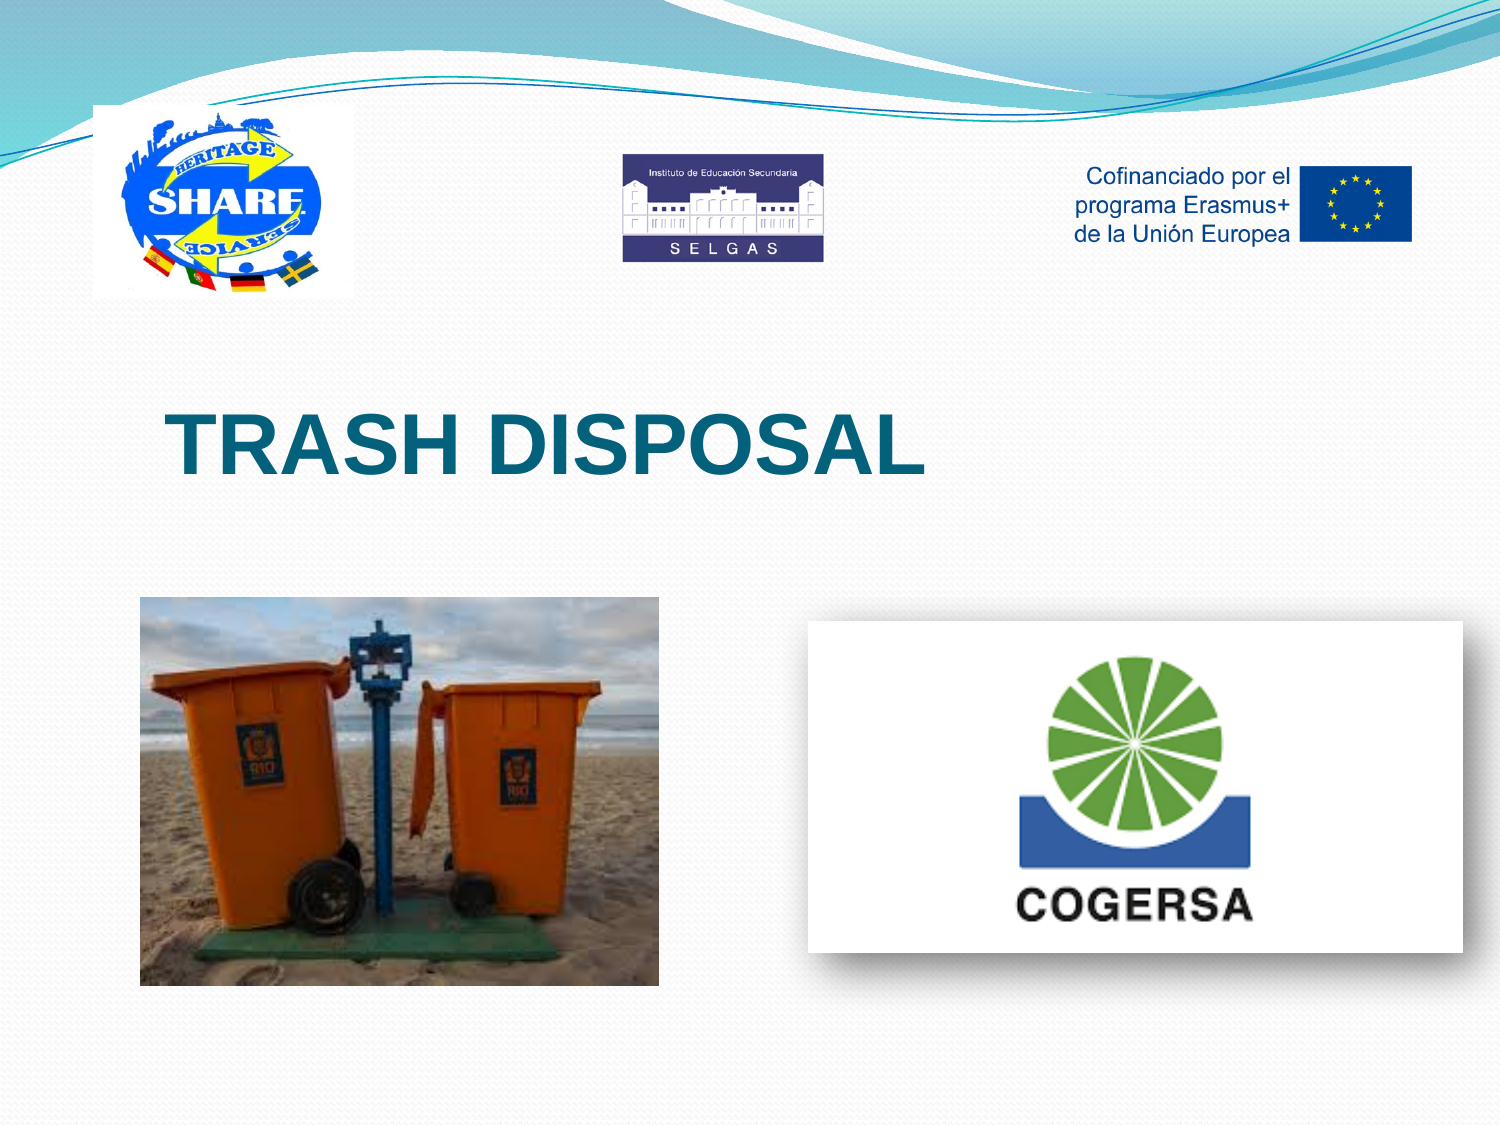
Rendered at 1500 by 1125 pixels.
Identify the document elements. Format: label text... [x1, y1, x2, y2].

picture [93, 105, 354, 298]
picture [1042, 163, 1413, 249]
picture [620, 152, 825, 263]
picture [140, 597, 659, 986]
list TRASH DISPOSAL [75, 317, 950, 528]
picture [808, 620, 1463, 954]
